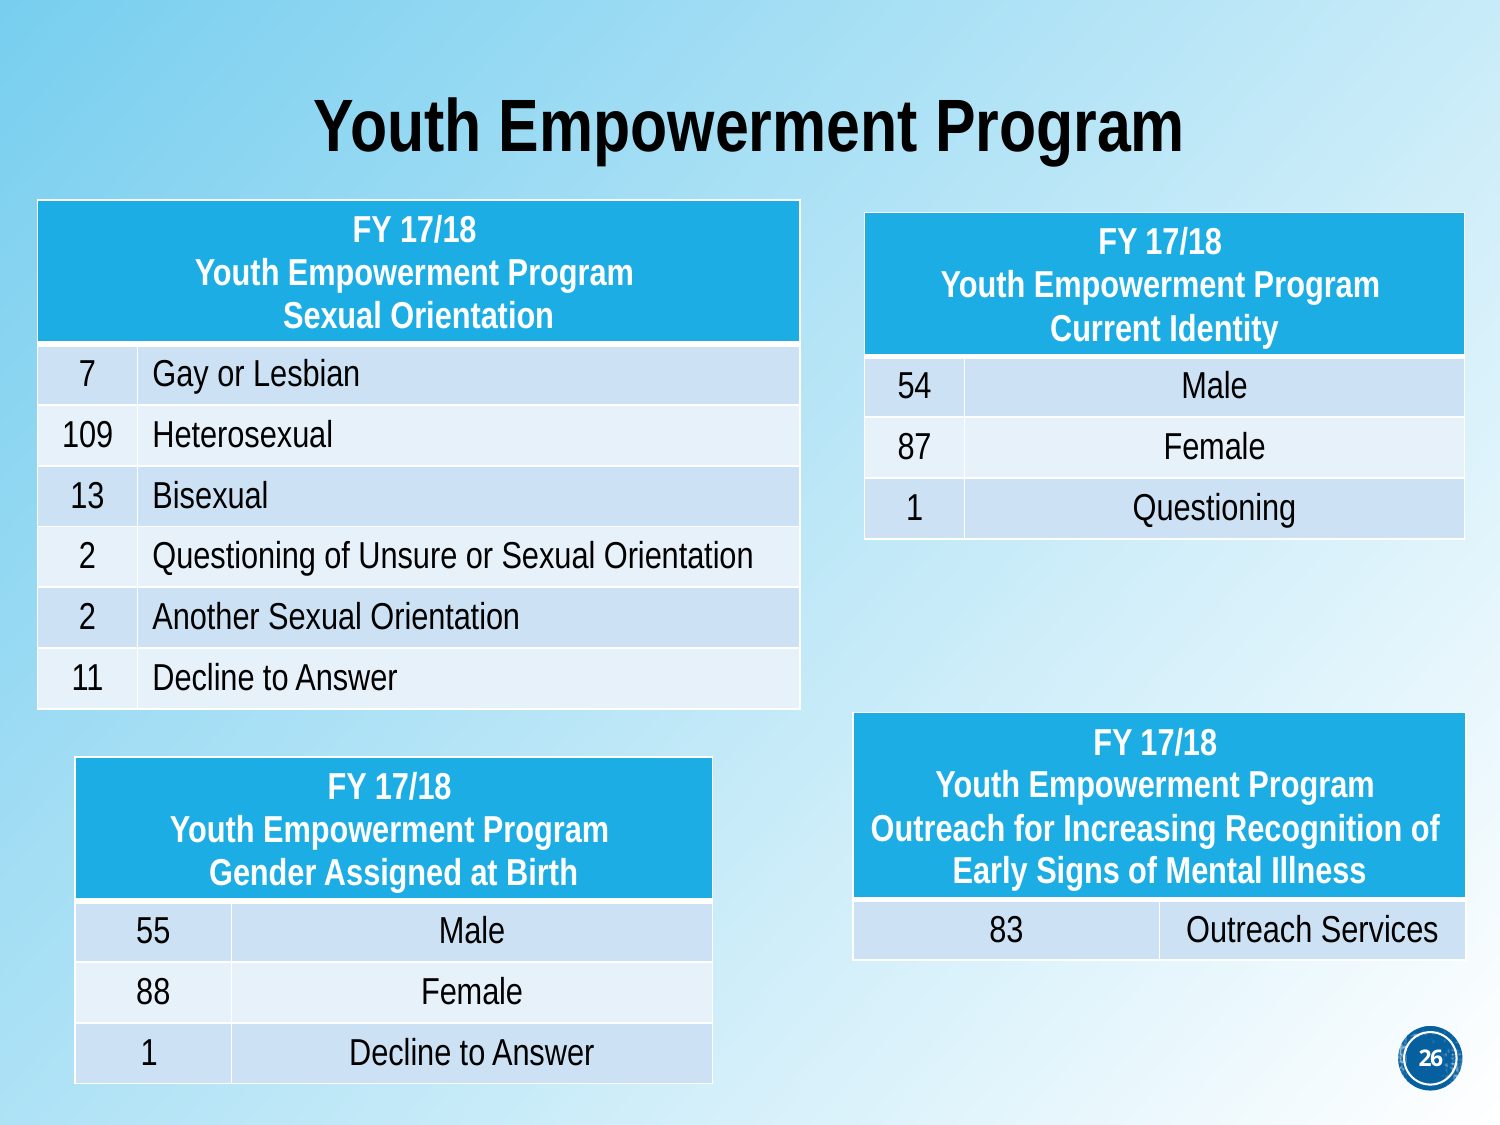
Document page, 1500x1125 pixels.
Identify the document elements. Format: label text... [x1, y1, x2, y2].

table_cell 1 [76, 1024, 231, 1083]
table_cell Outreach Services [1160, 902, 1465, 959]
table_cell Decline to Answer [232, 1024, 712, 1083]
table_cell 2 [38, 527, 137, 586]
table_header FY 17/18 Youth Empowerment Program Outreach for Increasing Recognition of Early Signs of Mental Illness [854, 713, 1465, 897]
table_cell 83 [854, 902, 1159, 959]
table_cell 2 [38, 588, 137, 647]
table_cell 11 [38, 649, 137, 708]
table_cell 7 [38, 347, 137, 404]
table_cell Male [232, 904, 712, 961]
table_cell 1 [865, 479, 964, 538]
table_cell Gay or Lesbian [138, 347, 799, 404]
table_header FY 17/18 Youth Empowerment Program Sexual Orientation [38, 201, 799, 341]
table_cell Male [965, 359, 1464, 416]
table_cell Decline to Answer [138, 649, 799, 708]
table_cell Another Sexual Orientation [138, 588, 799, 647]
table_cell 109 [38, 406, 137, 465]
table_cell 13 [38, 467, 137, 526]
table_cell 54 [865, 359, 964, 416]
table_cell Heterosexual [138, 406, 799, 465]
title Youth Empowerment Program [112, 79, 1388, 175]
table_cell 87 [865, 418, 964, 477]
table_cell 55 [76, 904, 231, 961]
table_cell Questioning [965, 479, 1464, 538]
table_cell Bisexual [138, 467, 799, 526]
table_header FY 17/18 Youth Empowerment Program Gender Assigned at Birth [76, 758, 712, 898]
table_header FY 17/18 Youth Empowerment Program Current Identity [865, 213, 1464, 354]
slide_number 26 [1391, 1028, 1471, 1089]
table_cell Questioning of Unsure or Sexual Orientation [138, 527, 799, 586]
table_cell 88 [76, 963, 231, 1022]
table_cell Female [232, 963, 712, 1022]
table_cell Female [965, 418, 1464, 477]
